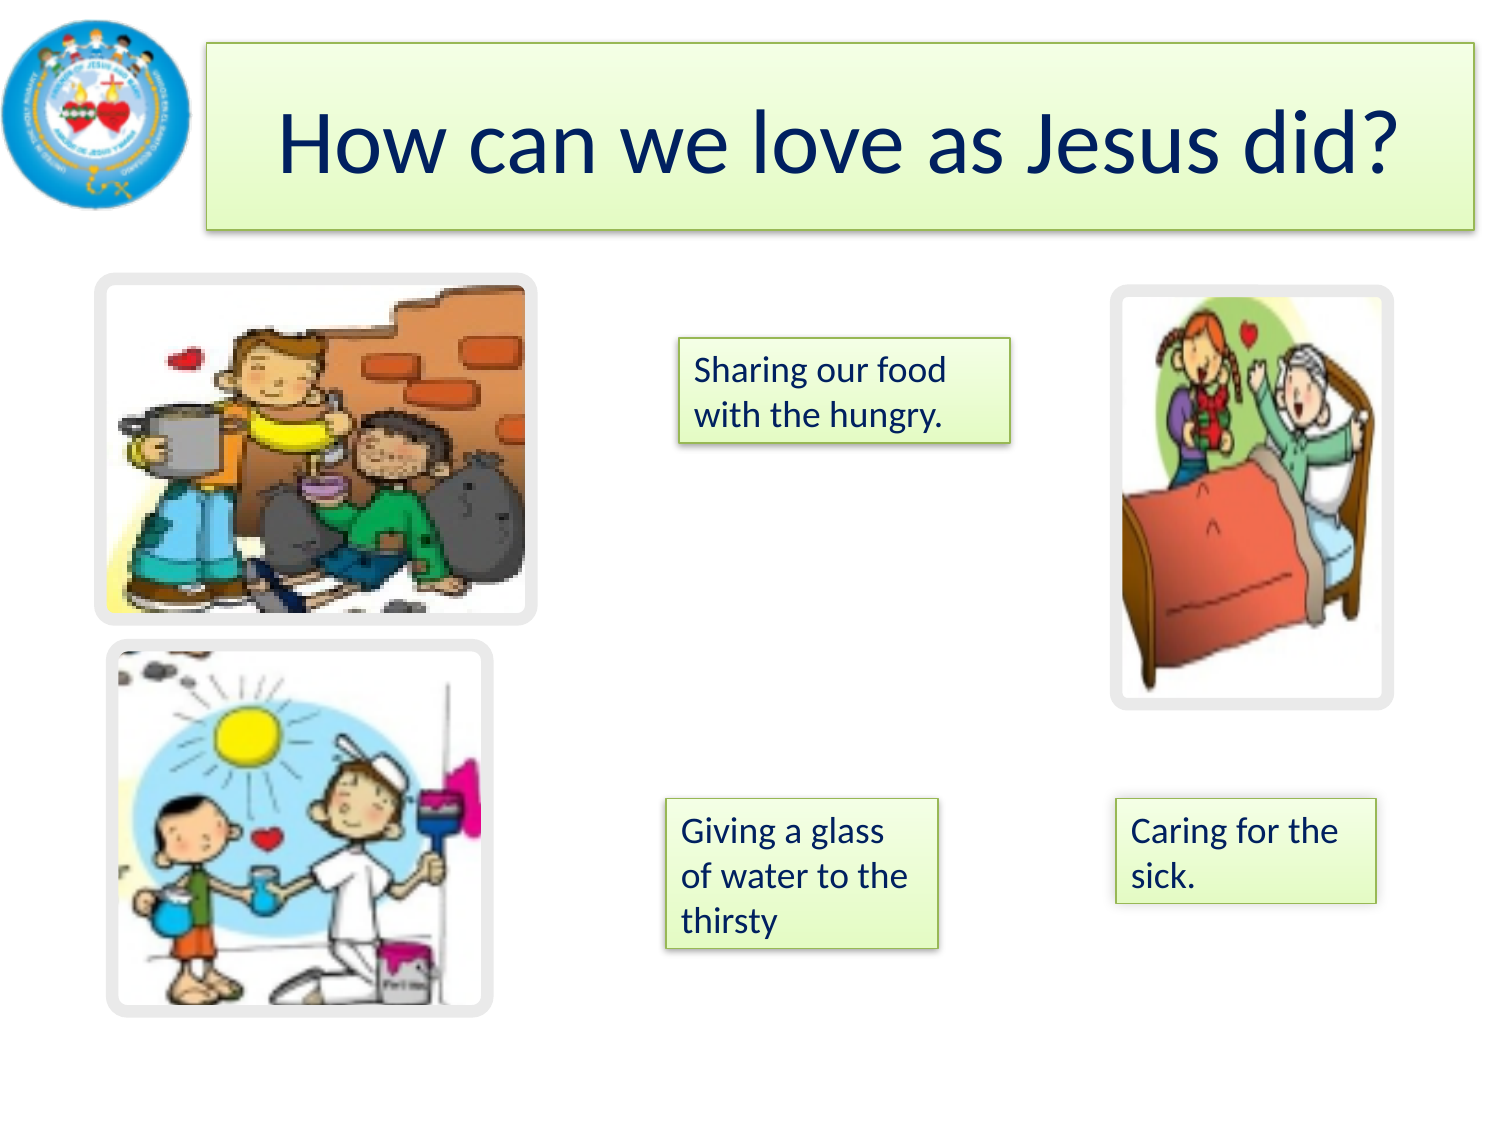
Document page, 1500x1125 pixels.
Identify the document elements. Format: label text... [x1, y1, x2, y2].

picture [0, 18, 193, 212]
title How can we love as Jesus did? [206, 42, 1475, 231]
text_box Giving a glass of water to the thirsty [665, 798, 939, 949]
text_box Caring for the sick. [1115, 798, 1377, 904]
picture [111, 644, 488, 1012]
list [1115, 290, 1389, 705]
picture [100, 278, 532, 620]
text_box Sharing our food with the hungry. [678, 337, 1011, 444]
